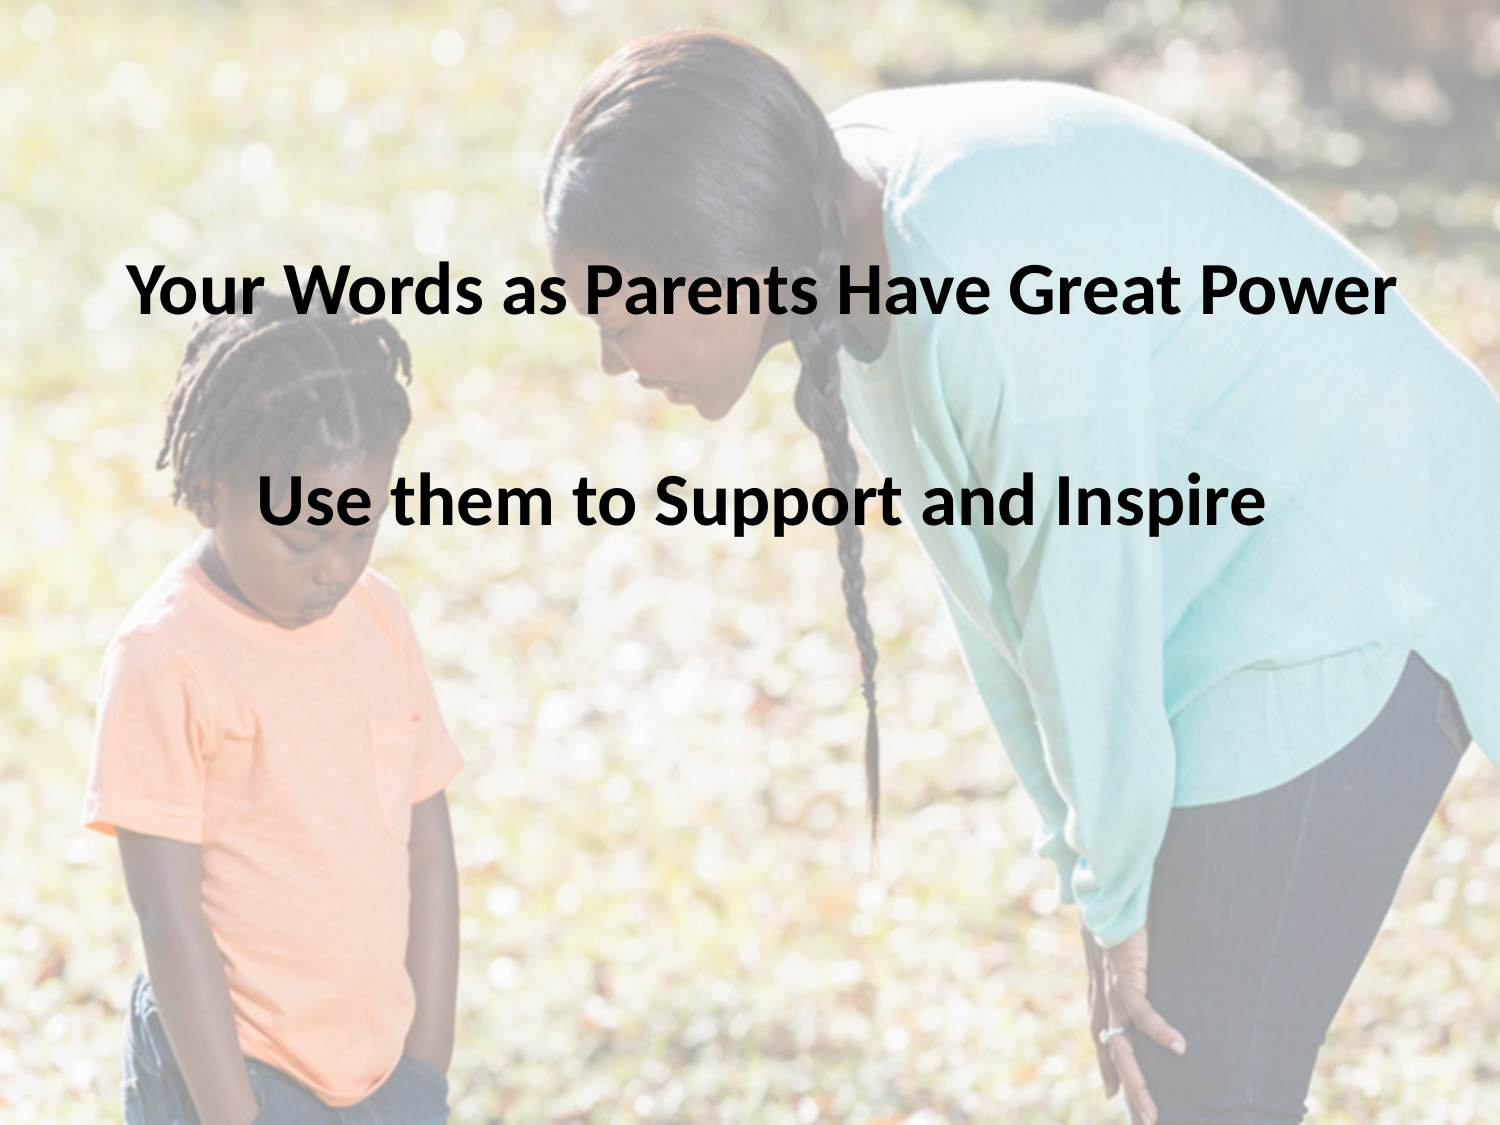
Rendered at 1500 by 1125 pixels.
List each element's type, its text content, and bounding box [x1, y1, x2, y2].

list Your Words as Parents Have Great Power Use them to Support and Inspire [87, 137, 1438, 880]
